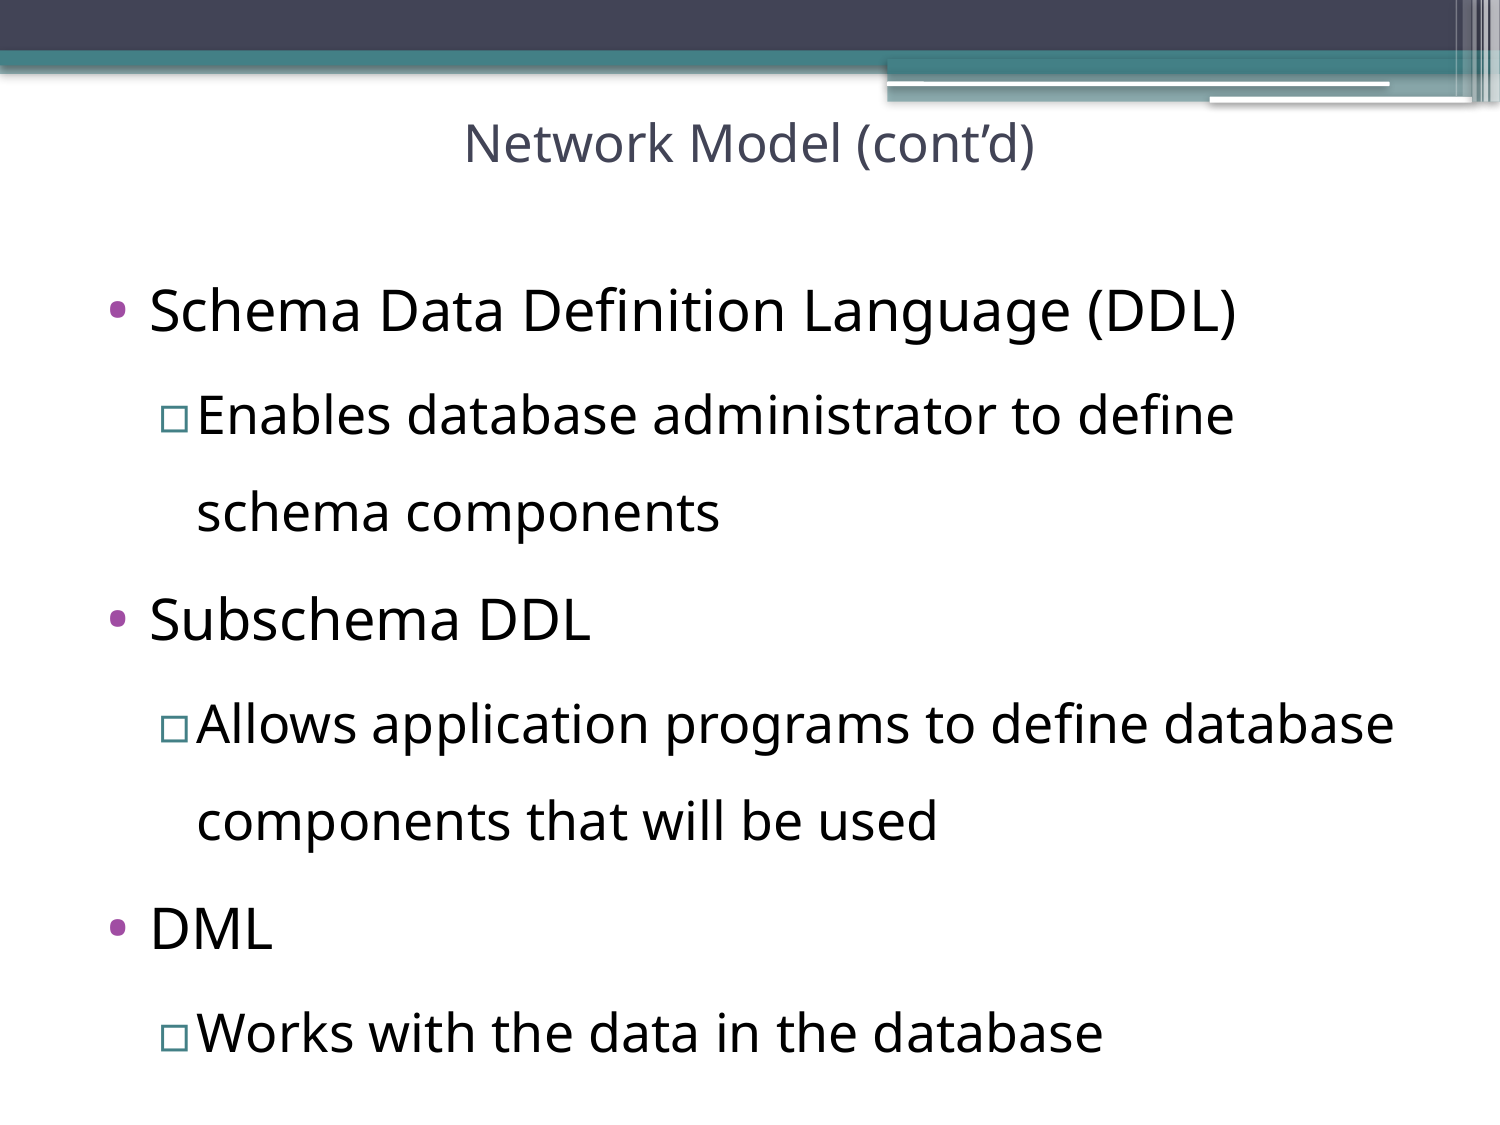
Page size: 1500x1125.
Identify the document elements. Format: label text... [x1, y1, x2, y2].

title Network Model (cont’d) [75, 101, 1425, 231]
list Schema Data Definition Language (DDL) Enables database administrator to define schema components Subschema DDL Allows application programs to define database components that will be used DML Works with the data in the database [75, 231, 1425, 1079]
